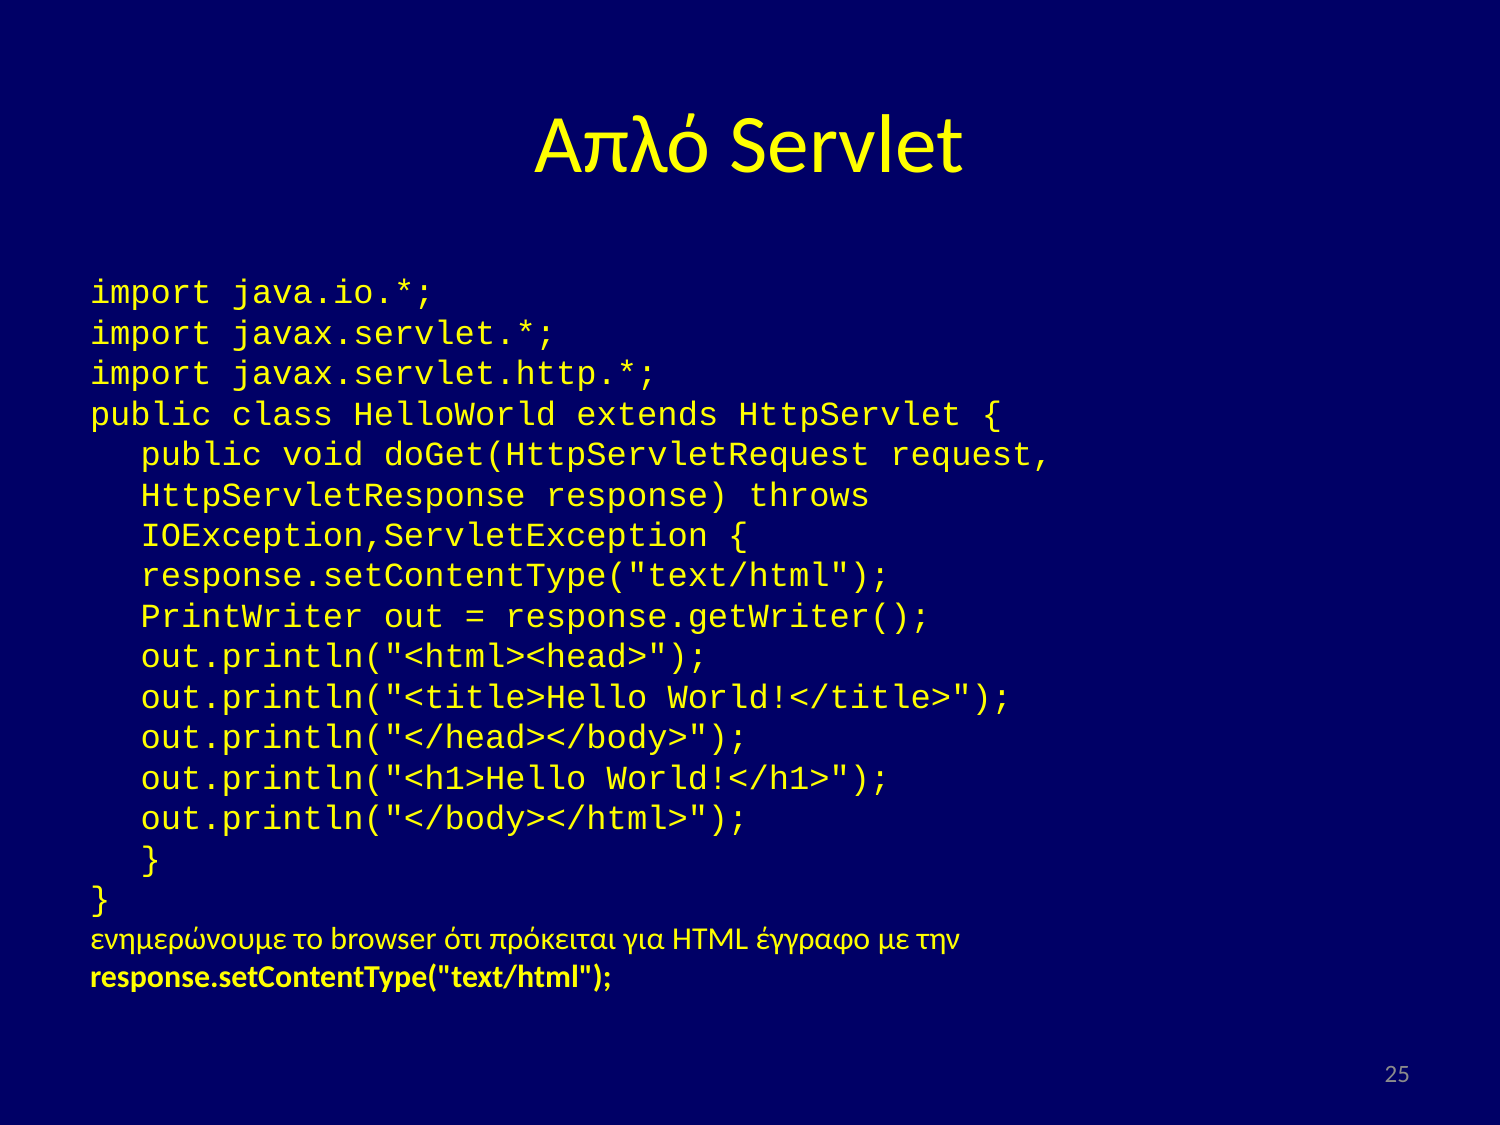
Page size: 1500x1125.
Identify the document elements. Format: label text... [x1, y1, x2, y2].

list import java.io.*; import javax.servlet.*; import javax.servlet.http.*; public class HelloWorld extends HttpServlet { public void doGet(HttpServletRequest request, HttpServletResponse response) throws IOException,ServletException { response.setContentType("text/html"); PrintWriter out = response.getWriter(); out.println("<html><head>"); out.println("<title>Hello World!</title>"); out.println("</head></body>"); out.println("<h1>Hello World!</h1>"); out.println("</body></html>"); } } ενημερώνουμε το browser ότι πρόκειται για HTML έγγραφο με την response.setContentType("text/html"); [75, 262, 1425, 1005]
title Απλό Servlet [75, 45, 1425, 233]
slide_number 25 [1074, 1042, 1425, 1103]
